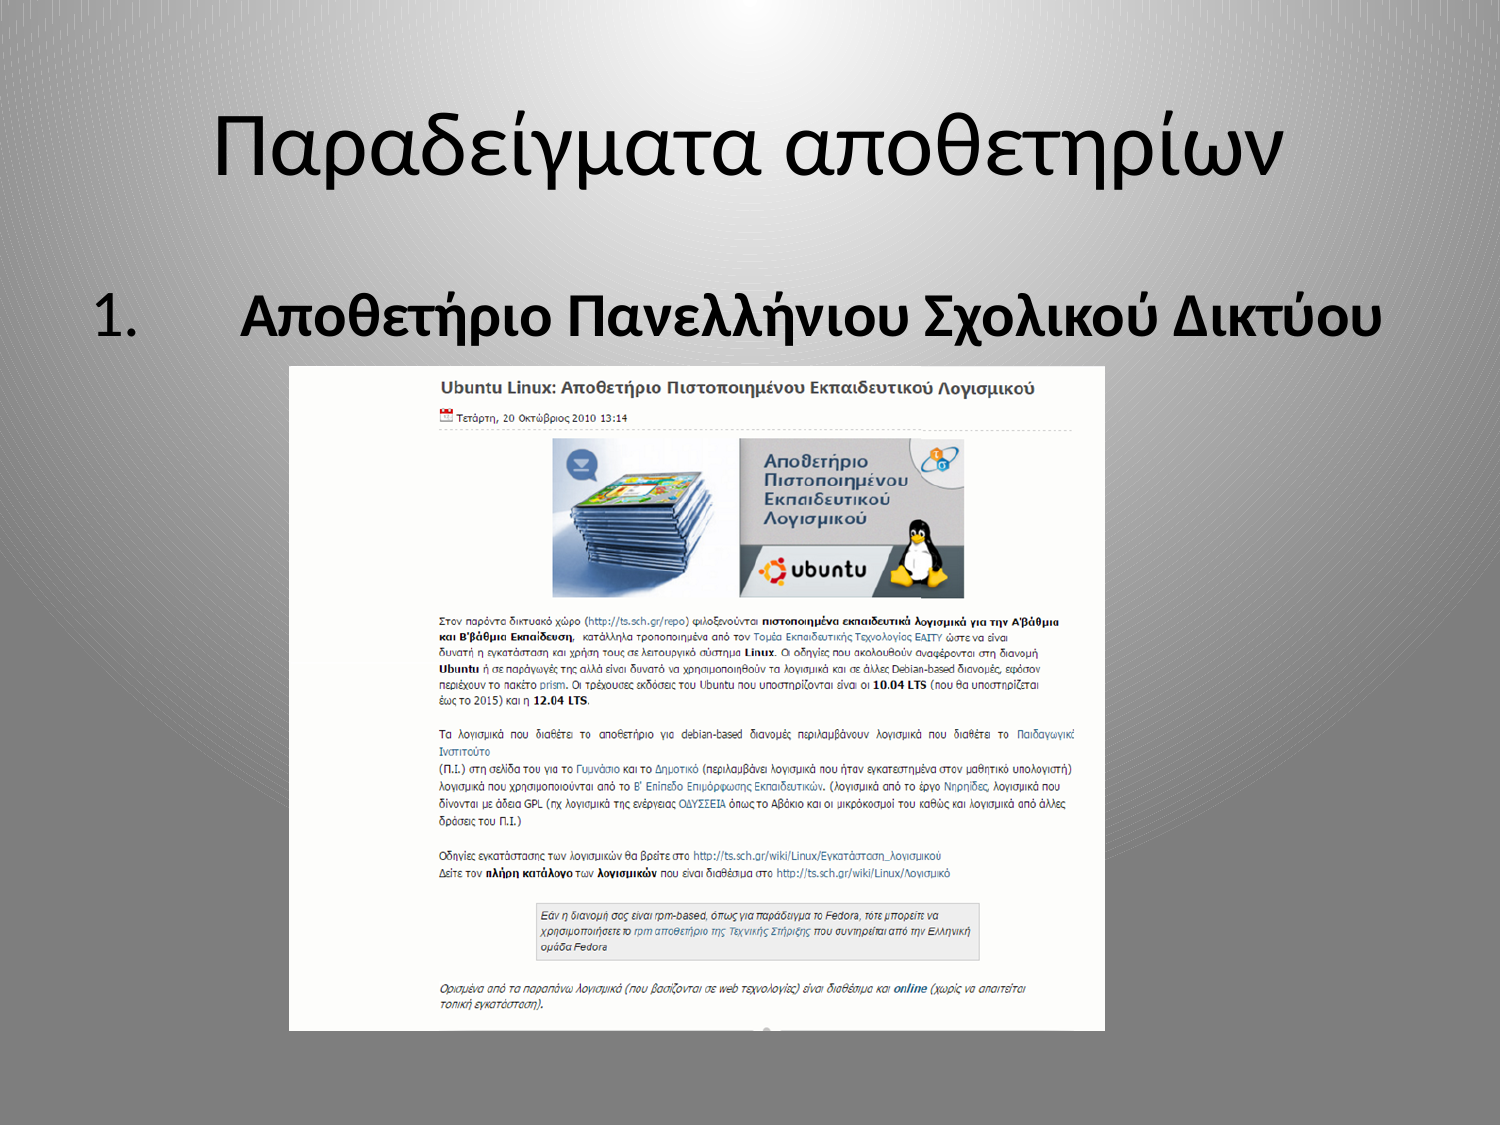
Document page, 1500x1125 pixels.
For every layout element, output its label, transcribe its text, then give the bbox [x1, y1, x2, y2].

list 1. Αποθετήριο Πανελλήνιου Σχολικού Δικτύου [75, 262, 1425, 1005]
title Παραδείγματα αποθετηρίων [75, 45, 1425, 233]
picture [288, 366, 1105, 1031]
